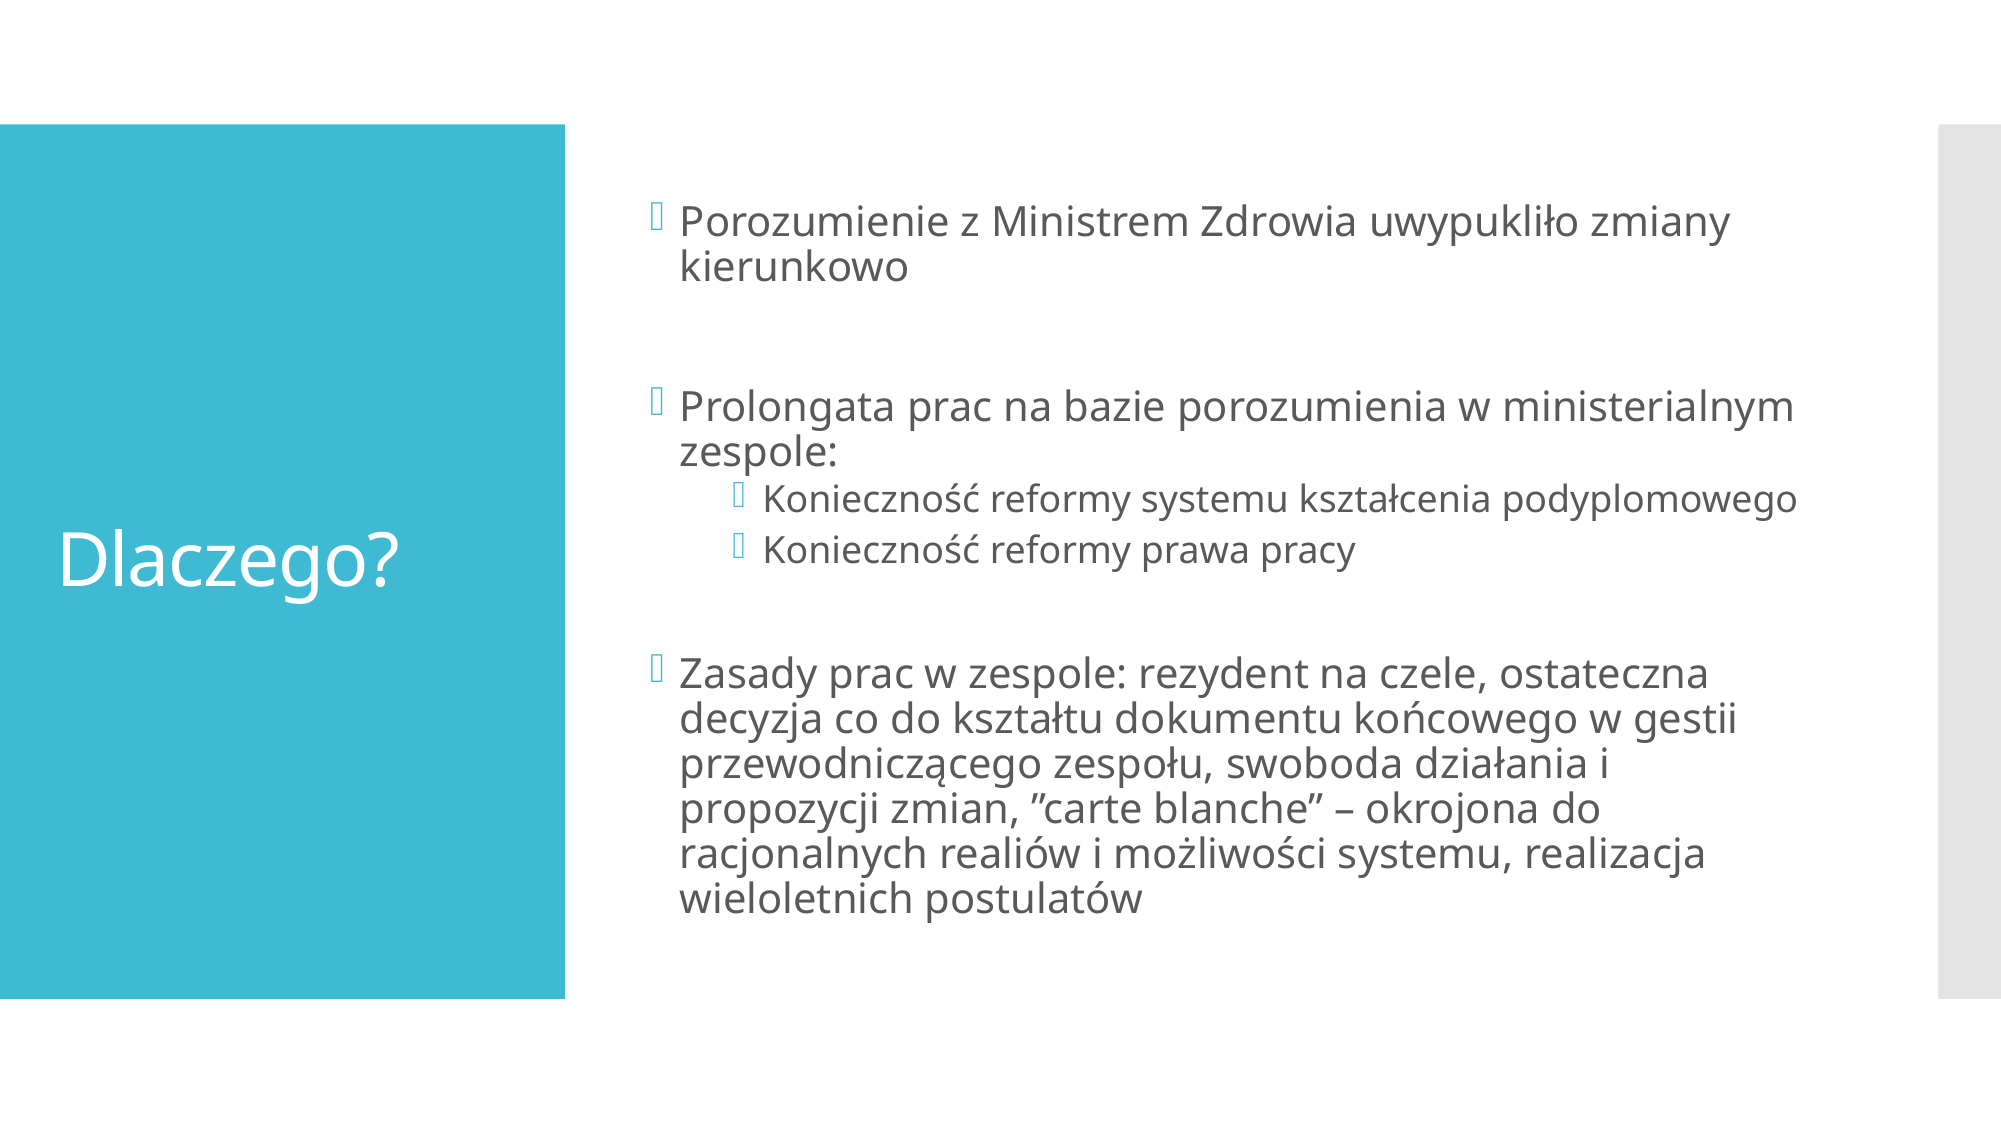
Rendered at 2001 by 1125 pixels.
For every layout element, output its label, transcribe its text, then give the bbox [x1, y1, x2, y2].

list Porozumienie z Ministrem Zdrowia uwypukliło zmiany kierunkowo Prolongata prac na bazie porozumienia w ministerialnym zespole: Konieczność reformy systemu kształcenia podyplomowego Konieczność reformy prawa pracy Zasady prac w zespole: rezydent na czele, ostateczna decyzja co do kształtu dokumentu końcowego w gestii przewodniczącego zespołu, swoboda działania i propozycji zmian, ”carte blanche” – okrojona do racjonalnych realiów i możliwości systemu, realizacja wieloletnich postulatów [634, 141, 1835, 982]
title Dlaczego? [41, 184, 525, 940]
